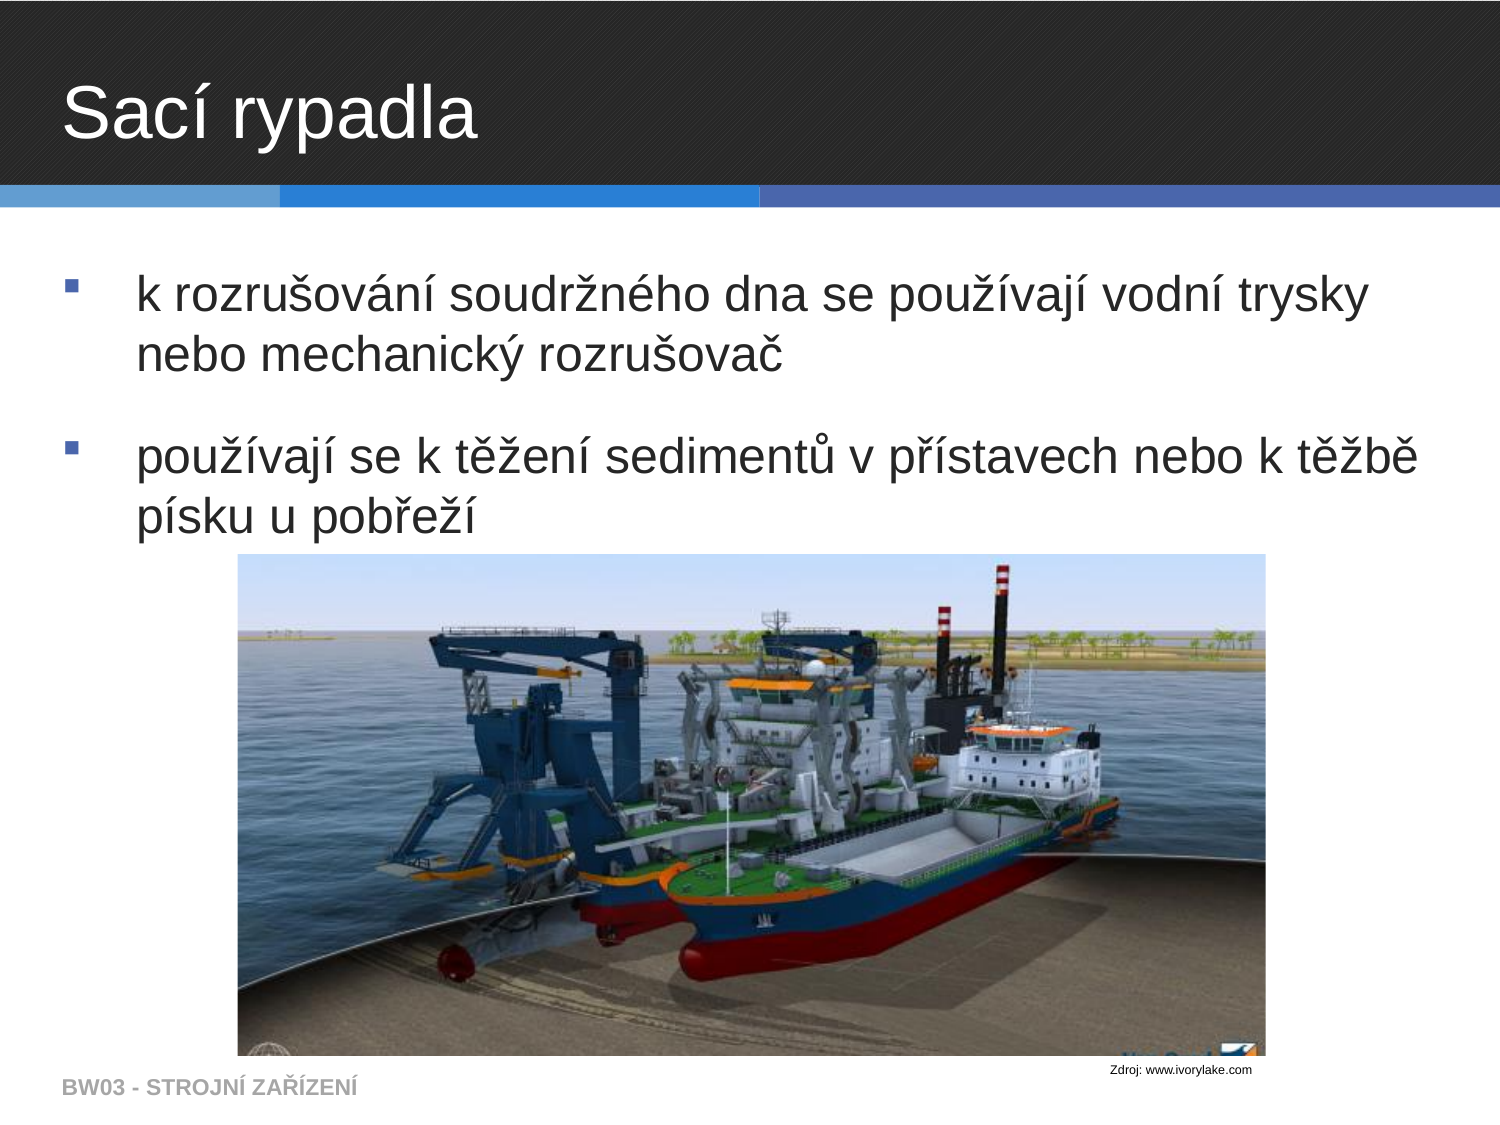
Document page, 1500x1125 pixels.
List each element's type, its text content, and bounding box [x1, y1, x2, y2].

title Sací rypadla [46, 29, 1453, 189]
picture [237, 553, 1267, 1057]
text_box Zdroj: www.ivorylake.com [1095, 1069, 1268, 1085]
footer BW03 - STROJNÍ ZAŘÍZENÍ [46, 1055, 1052, 1116]
list k rozrušování soudržného dna se používají vodní trysky nebo mechanický rozrušovač používají se k těžení sedimentů v přístavech nebo k těžbě písku u pobřeží [46, 254, 1454, 1019]
